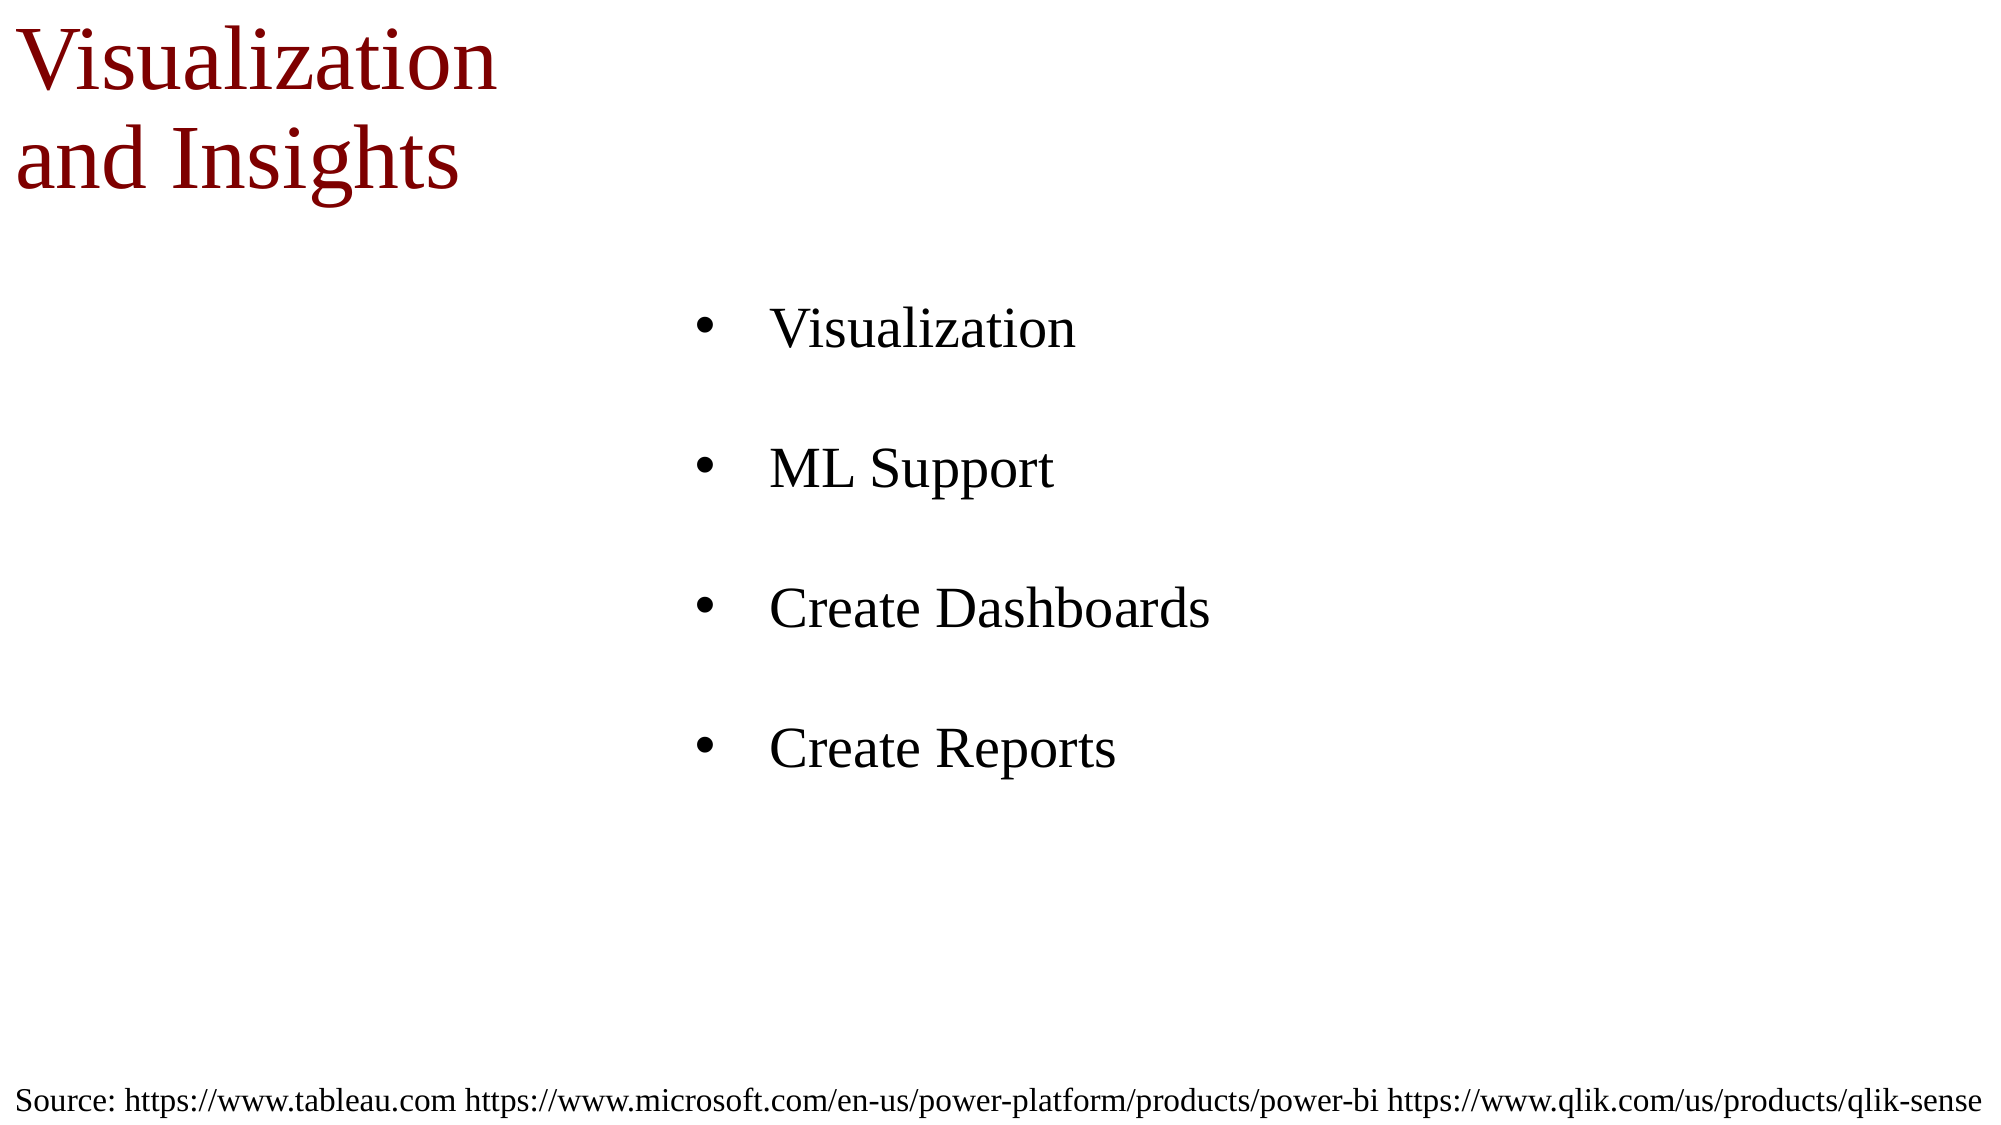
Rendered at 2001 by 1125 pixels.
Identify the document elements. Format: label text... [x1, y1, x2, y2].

text_box Source: https://www.tableau.com https://www.microsoft.com/en-us/power-platform/products/power-bi https://www.qlik.com/us/products/qlik-sense [0, 1071, 2000, 1125]
text_box Visualization ML Support Create Dashboards Create Reports [680, 281, 1257, 787]
title Visualization and Insights [0, 0, 550, 220]
